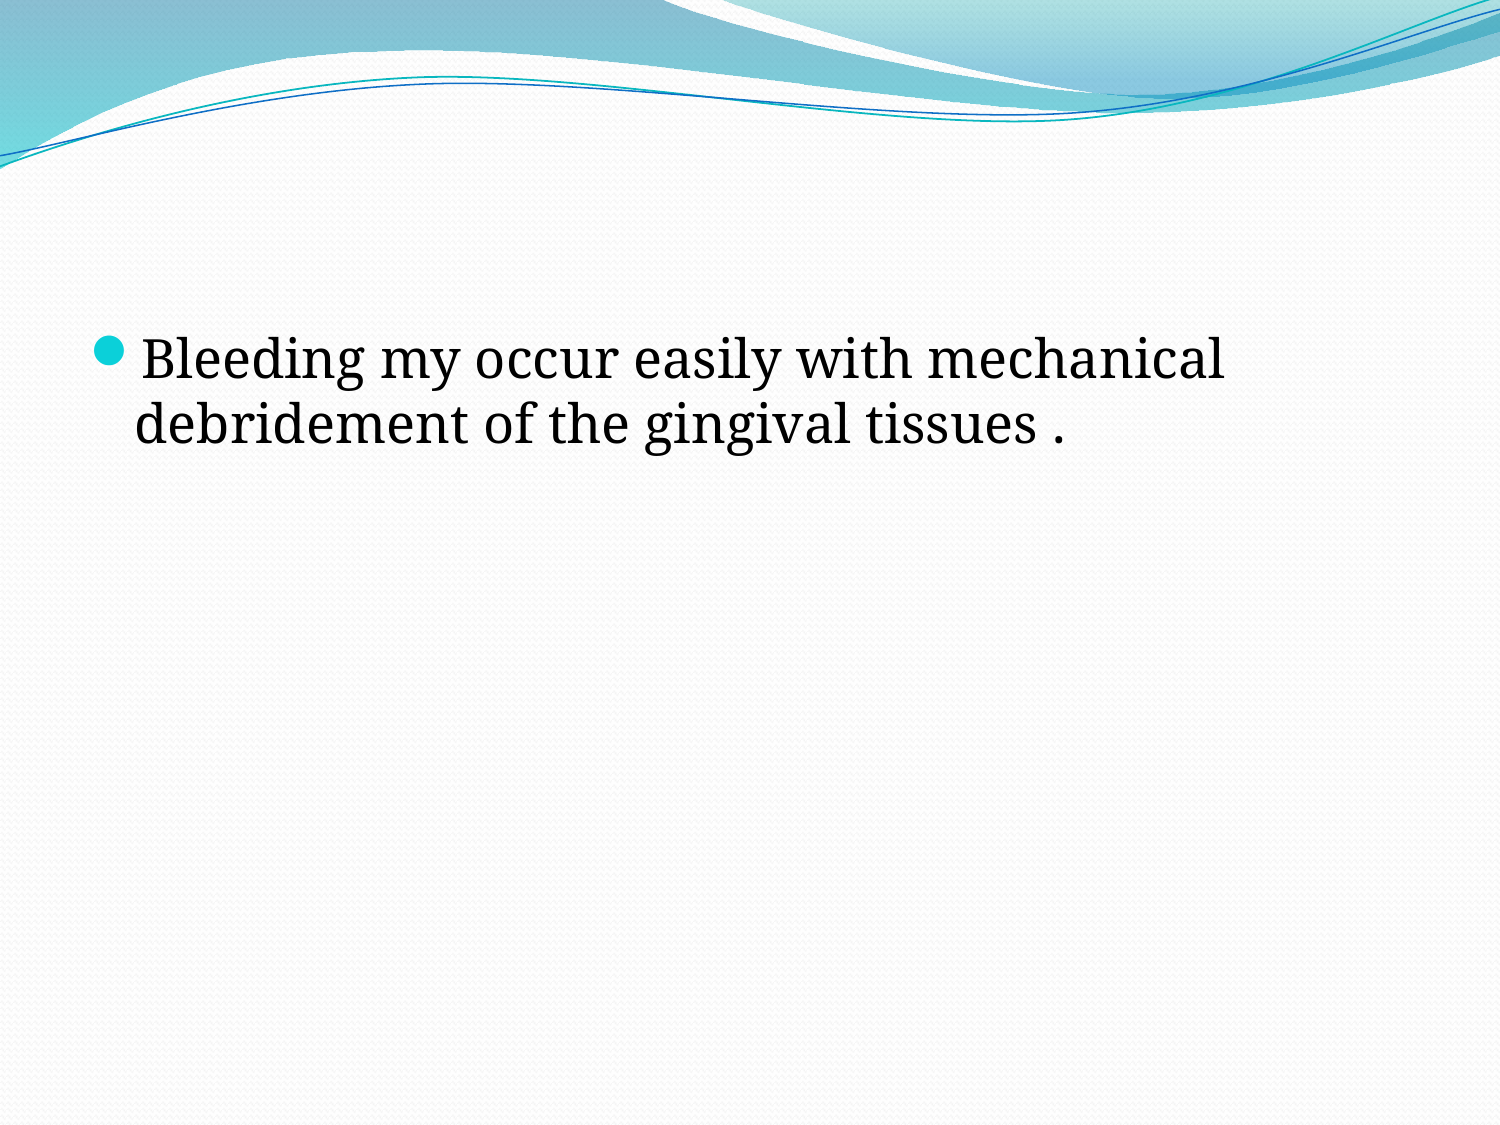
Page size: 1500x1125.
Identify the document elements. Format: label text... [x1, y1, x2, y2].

list Bleeding my occur easily with mechanical debridement of the gingival tissues . [75, 317, 1425, 1038]
